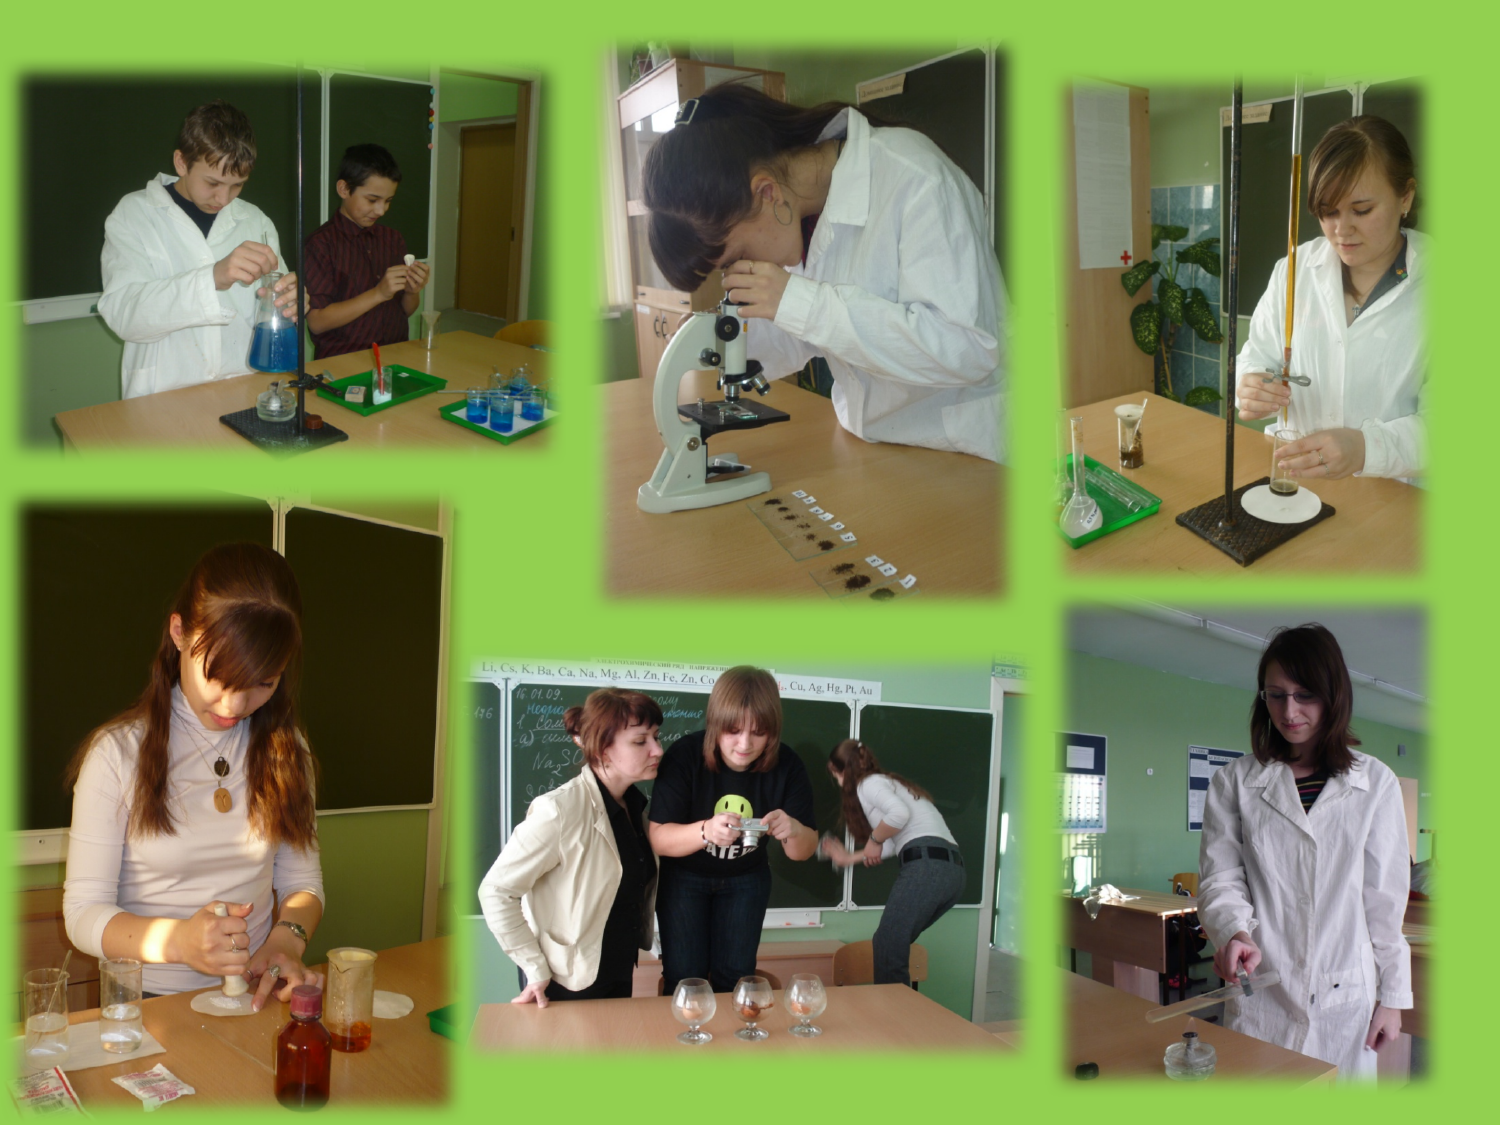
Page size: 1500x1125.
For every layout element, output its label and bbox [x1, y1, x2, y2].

picture [1045, 66, 1446, 1099]
picture [0, 54, 568, 468]
list [584, 30, 1025, 618]
picture [0, 483, 1040, 1125]
